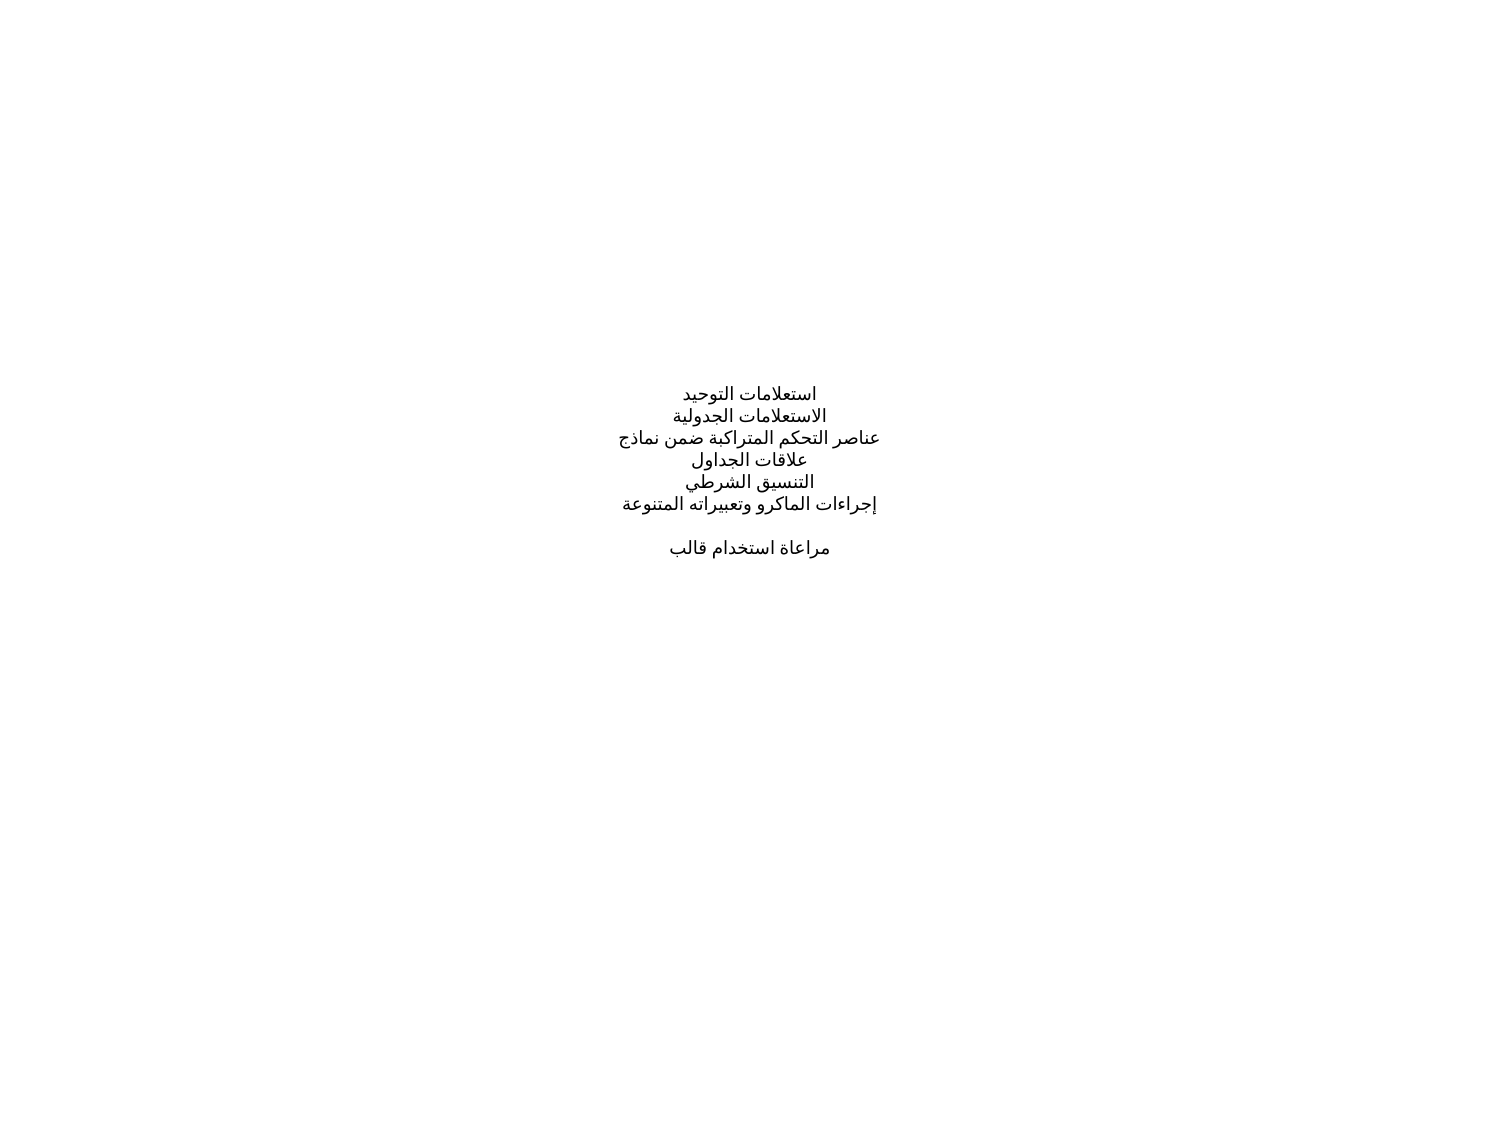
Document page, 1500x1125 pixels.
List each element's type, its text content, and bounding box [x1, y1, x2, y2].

title استعلامات التوحيد الاستعلامات الجدولية عناصر التحكم المتراكبة ضمن نماذج علاقات الجداول التنسيق الشرطي إجراءات الماكرو وتعبيراته المتنوعة مراعاة استخدام قالب [112, 349, 1388, 591]
